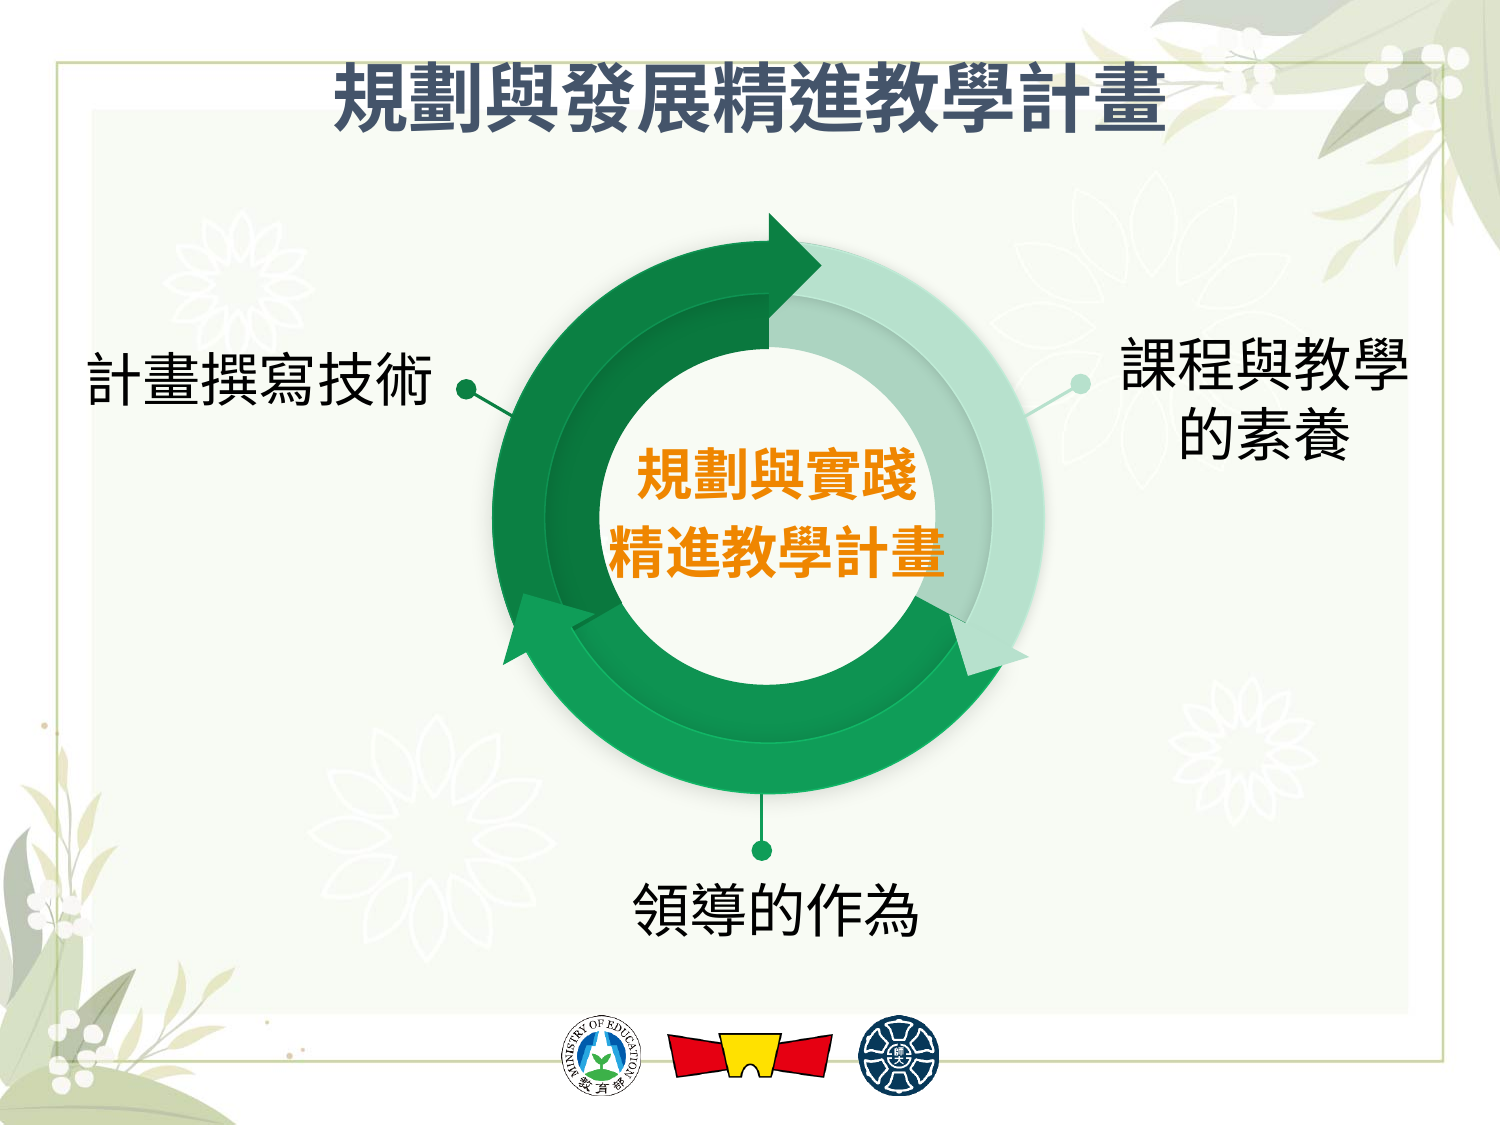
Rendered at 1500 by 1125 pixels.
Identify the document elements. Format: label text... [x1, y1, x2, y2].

picture [0, 0, 1500, 1125]
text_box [52, 227, 1461, 965]
title 規劃與發展精進教學計畫 [159, 42, 1341, 150]
